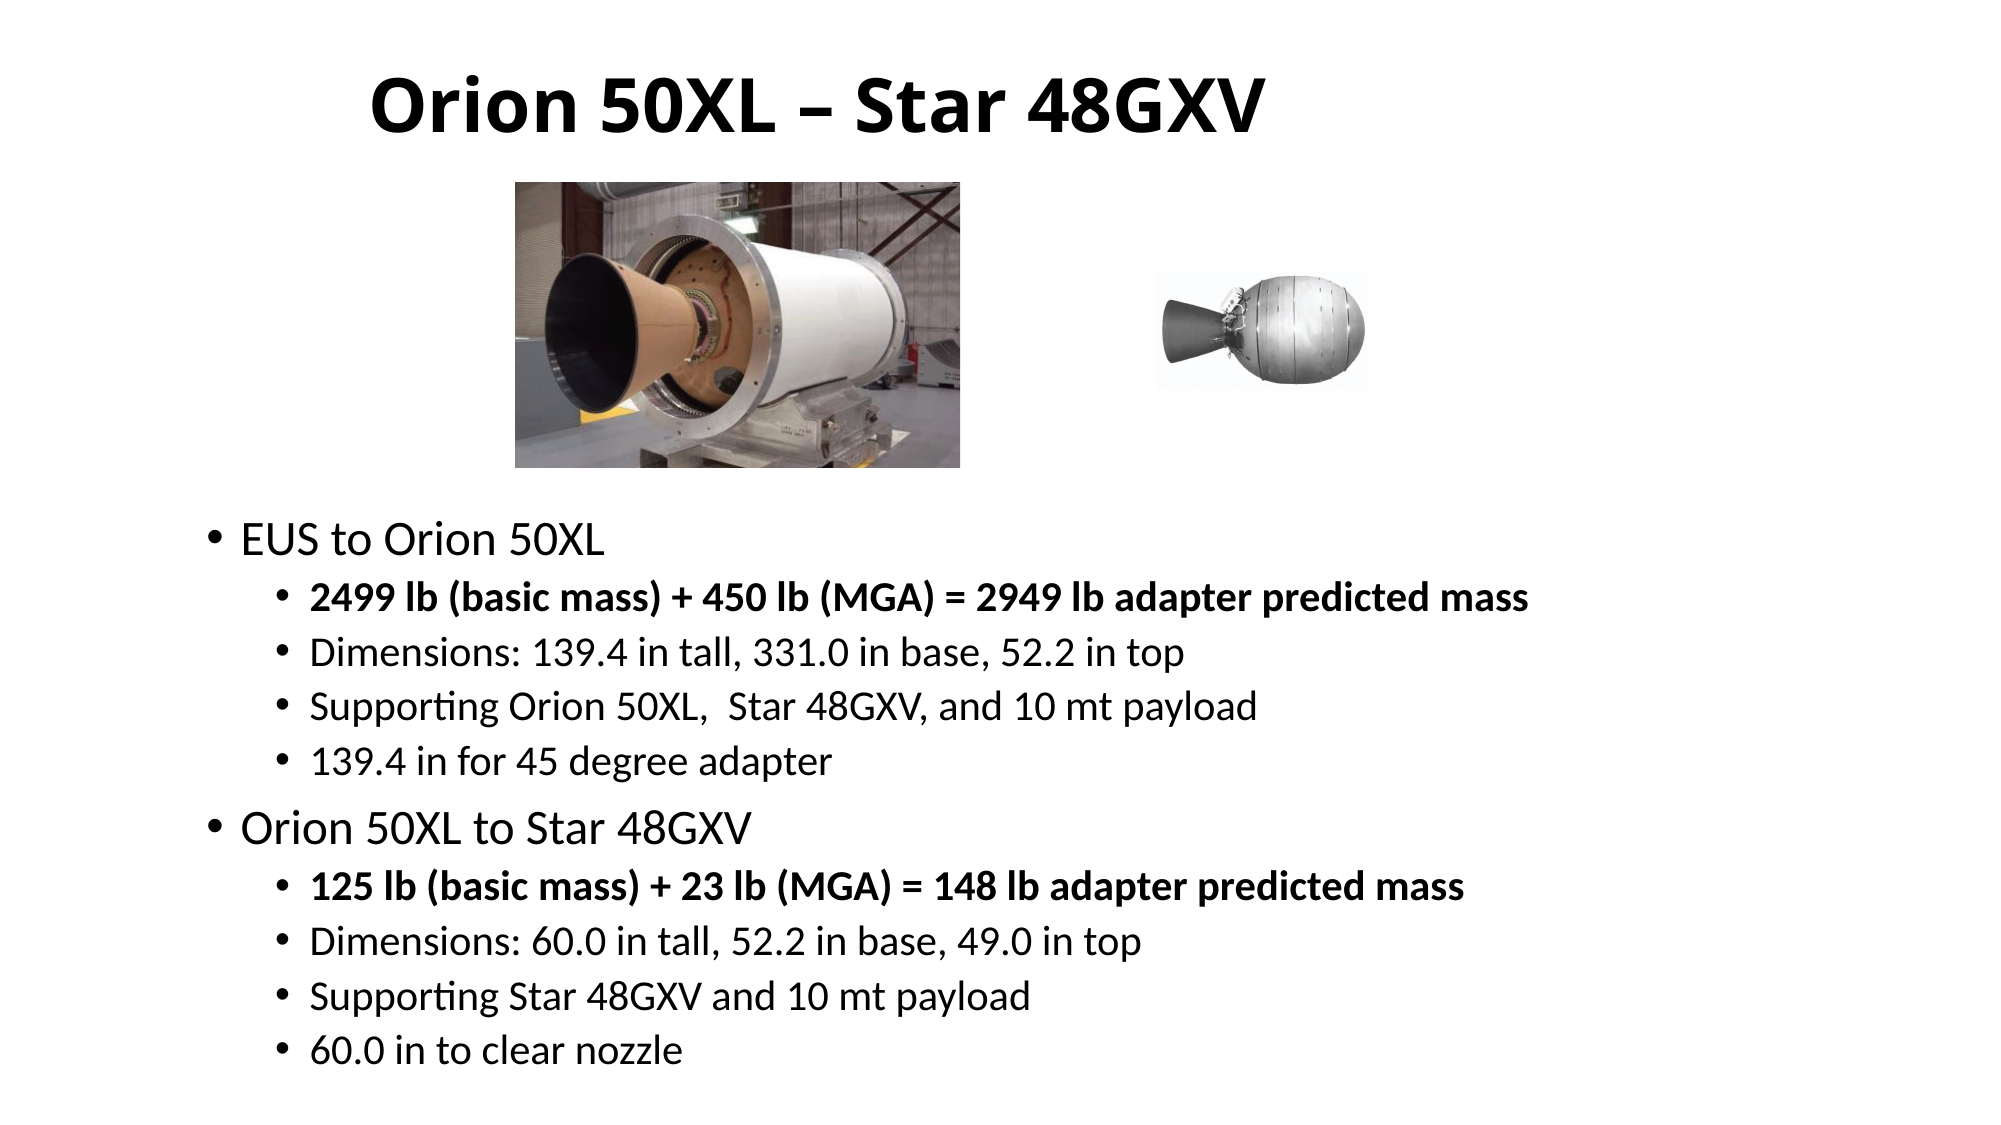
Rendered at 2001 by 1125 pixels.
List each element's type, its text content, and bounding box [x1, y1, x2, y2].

picture [514, 182, 961, 468]
title Orion 50XL – Star 48GXV [353, 59, 1647, 157]
list EUS to Orion 50XL 2499 lb (basic mass) + 450 lb (MGA) = 2949 lb adapter predicted mass Dimensions: 139.4 in tall, 331.0 in base, 52.2 in top Supporting Orion 50XL, Star 48GXV, and 10 mt payload 139.4 in for 45 degree adapter Orion 50XL to Star 48GXV 125 lb (basic mass) + 23 lb (MGA) = 148 lb adapter predicted mass Dimensions: 60.0 in tall, 52.2 in base, 49.0 in top Supporting Star 48GXV and 10 mt payload 60.0 in to clear nozzle [191, 505, 1803, 1085]
picture [1155, 272, 1367, 390]
